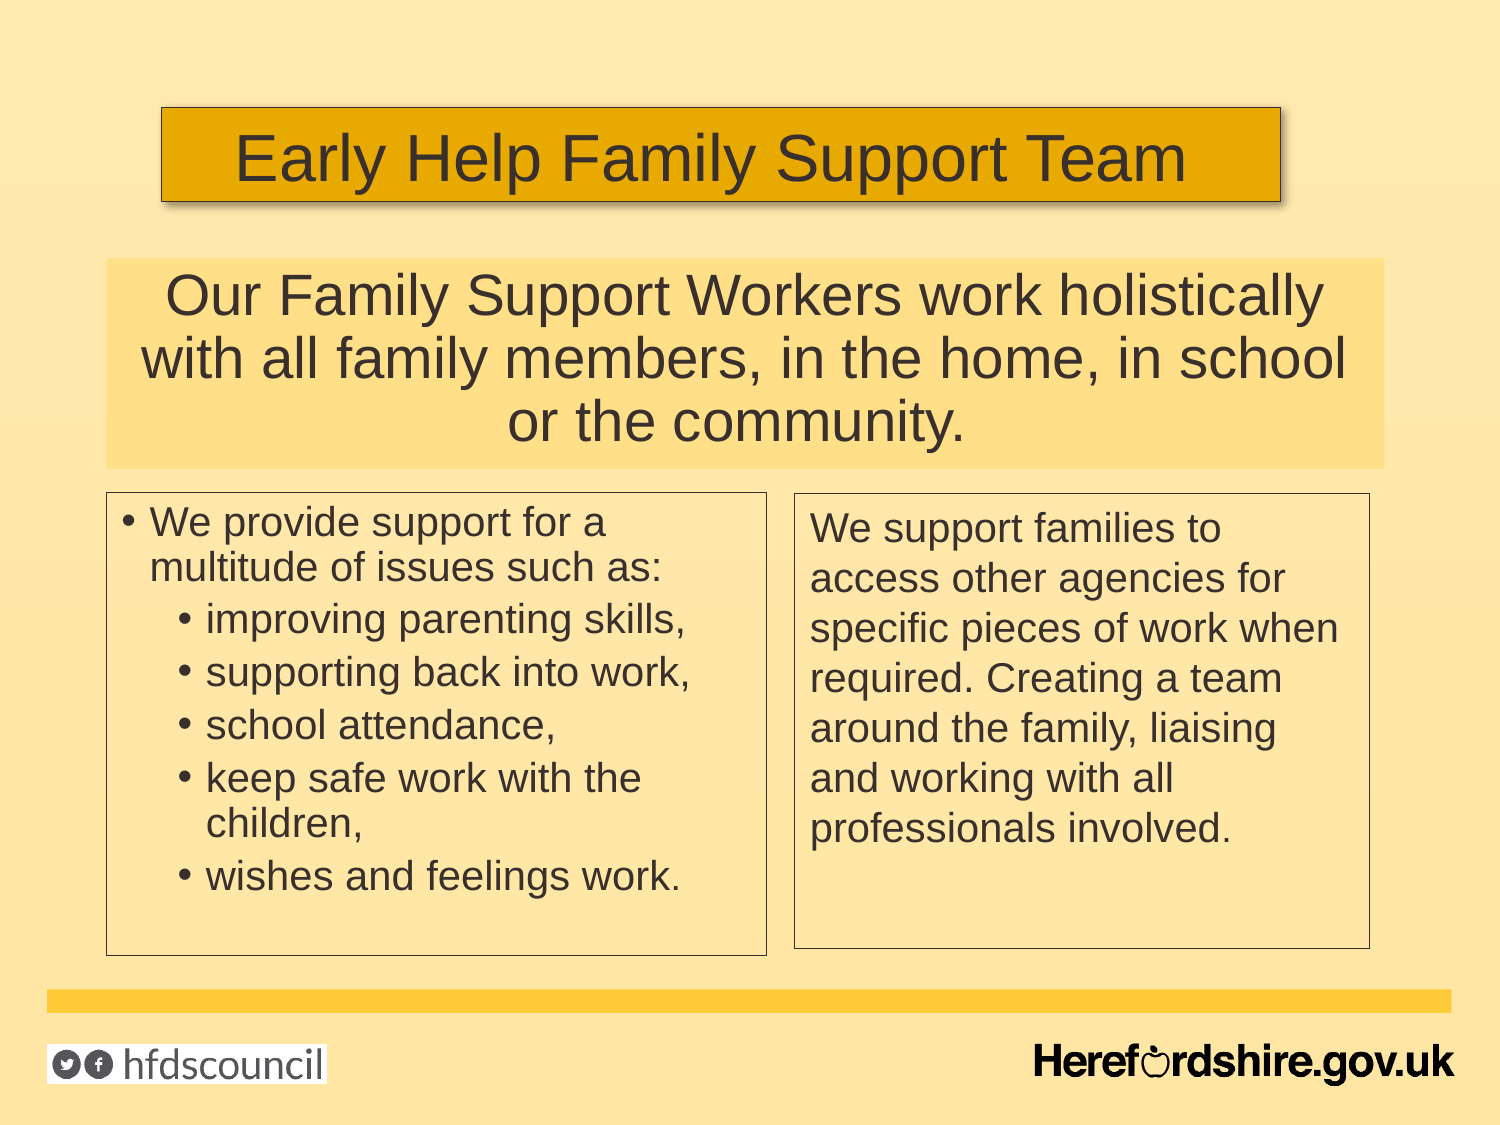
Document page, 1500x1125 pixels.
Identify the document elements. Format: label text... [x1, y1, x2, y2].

text_box We support families to access other agencies for specific pieces of work when required. Creating a team around the family, liaising and working with all professionals involved. [794, 493, 1370, 949]
text_box Early Help Family Support Team [161, 107, 1281, 202]
picture [1021, 1030, 1467, 1093]
picture [47, 1044, 327, 1084]
list We provide support for a multitude of issues such as: improving parenting skills, supporting back into work, school attendance, keep safe work with the children, wishes and feelings work. [106, 492, 767, 956]
title Our Family Support Workers work holistically with all family members, in the home, in school or the community. [106, 258, 1385, 469]
